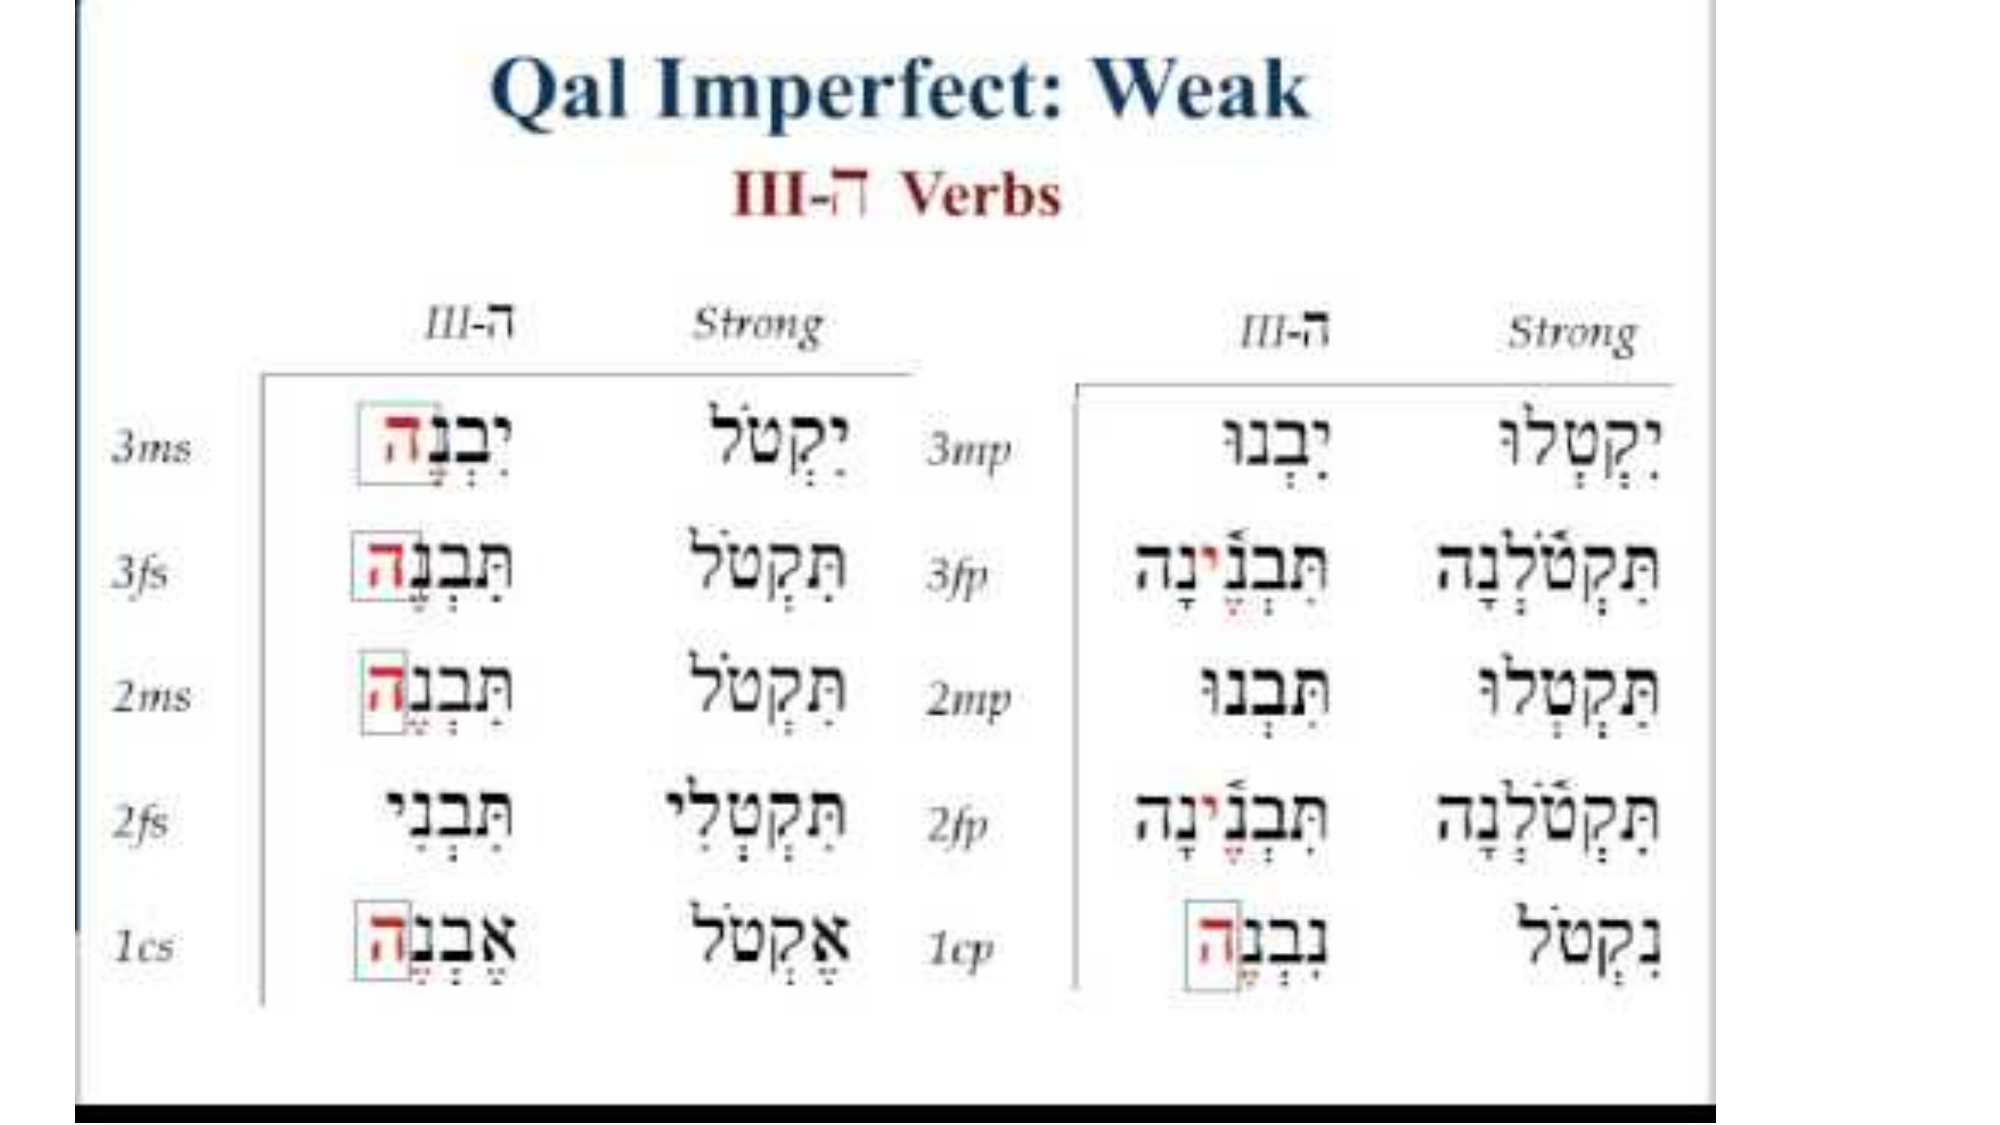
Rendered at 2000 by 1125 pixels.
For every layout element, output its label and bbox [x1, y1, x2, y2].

picture [75, 0, 1716, 1123]
